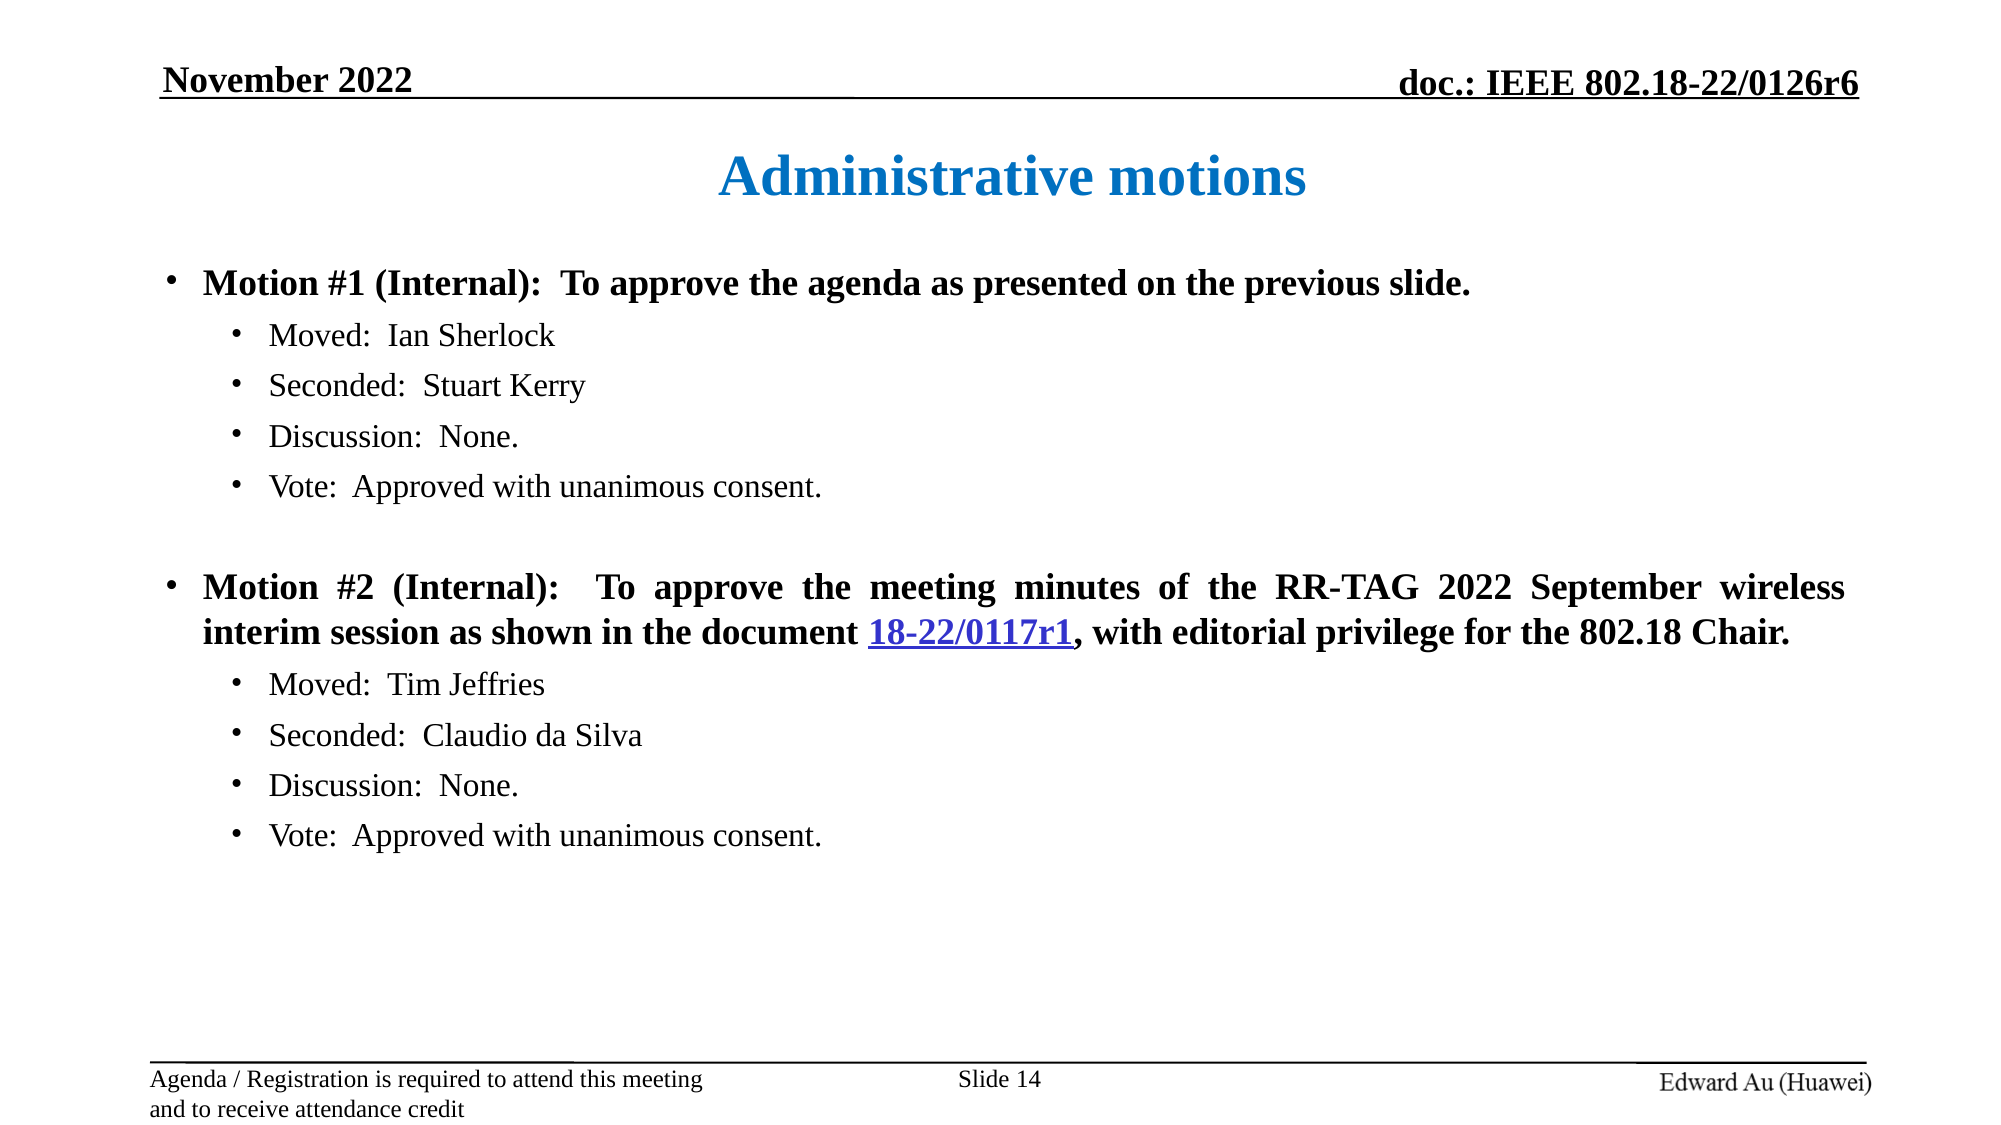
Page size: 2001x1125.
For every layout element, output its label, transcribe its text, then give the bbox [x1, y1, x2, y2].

slide_number Slide 14 [933, 1061, 1067, 1123]
list Motion #1 (Internal): To approve the agenda as presented on the previous slide. Moved: Ian Sherlock Seconded: Stuart Kerry Discussion: None. Vote: Approved with unanimous consent. Motion #2 (Internal): To approve the meeting minutes of the RR-TAG 2022 September wireless interim session as shown in the document 18-22/0117r1, with editorial privilege for the 802.18 Chair. Moved: Tim Jeffries Seconded: Claudio da Silva Discussion: None. Vote: Approved with unanimous consent. [149, 250, 1882, 926]
title Administrative motions [162, 99, 1864, 246]
picture [1174, 1058, 1887, 1113]
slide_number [162, 54, 663, 99]
